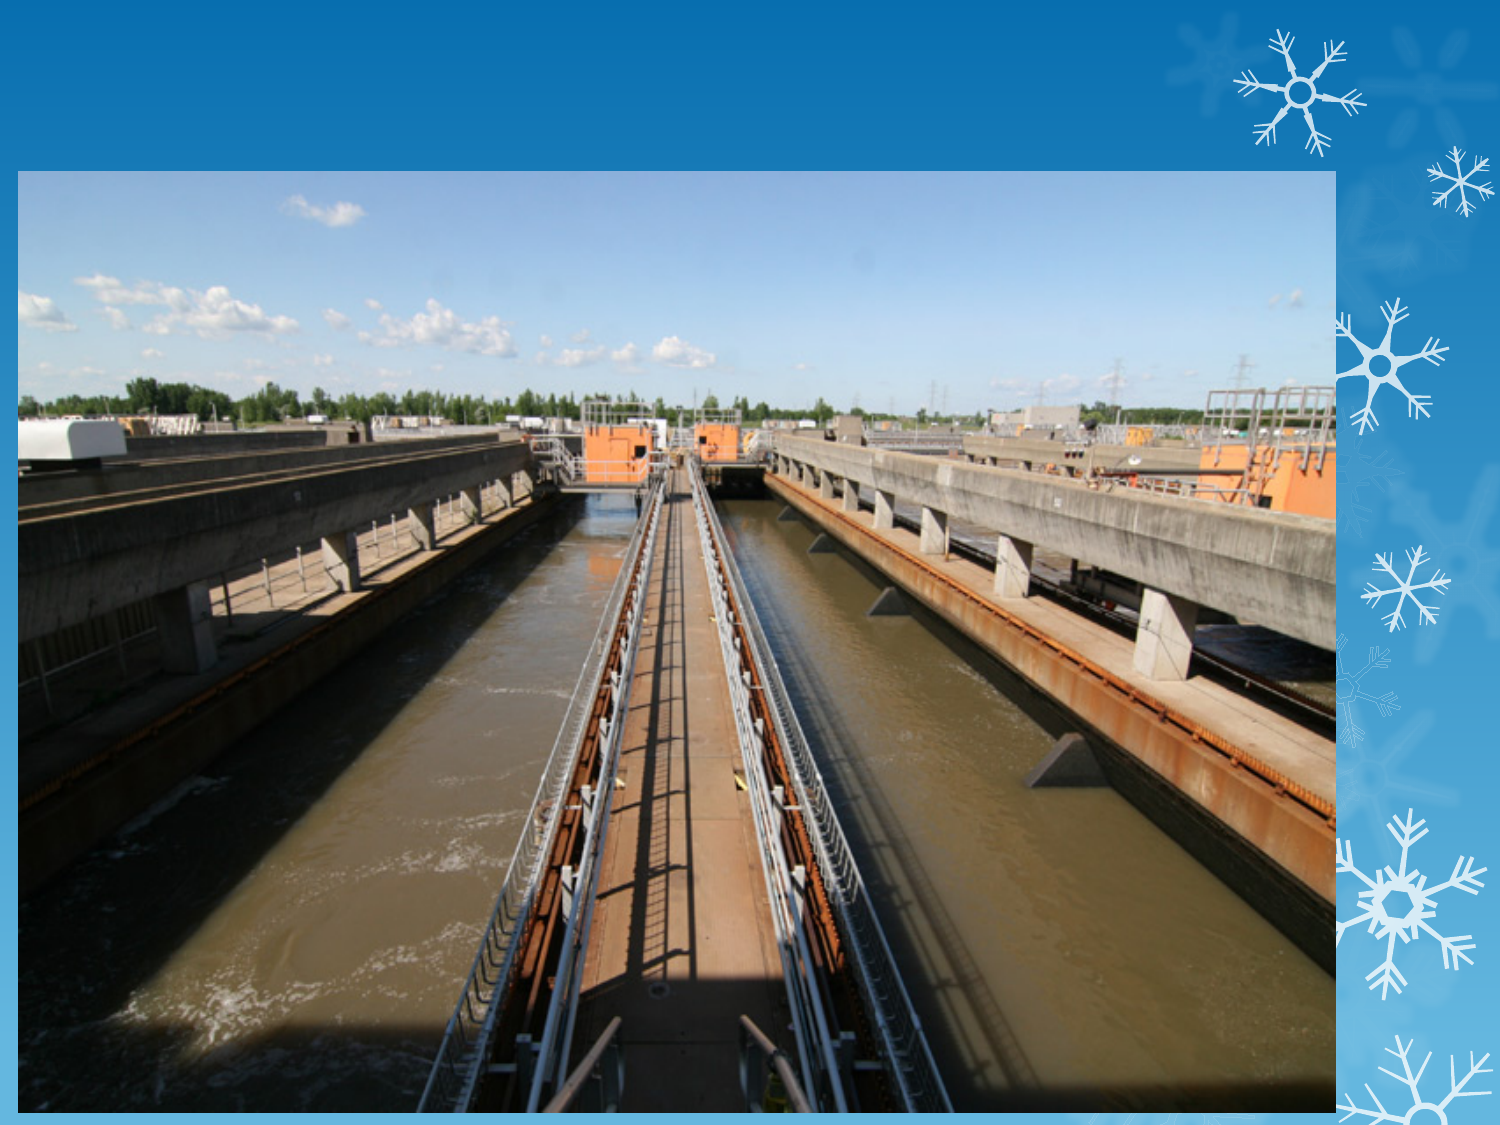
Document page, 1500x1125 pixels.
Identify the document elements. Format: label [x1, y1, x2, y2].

picture [18, 171, 1337, 1113]
